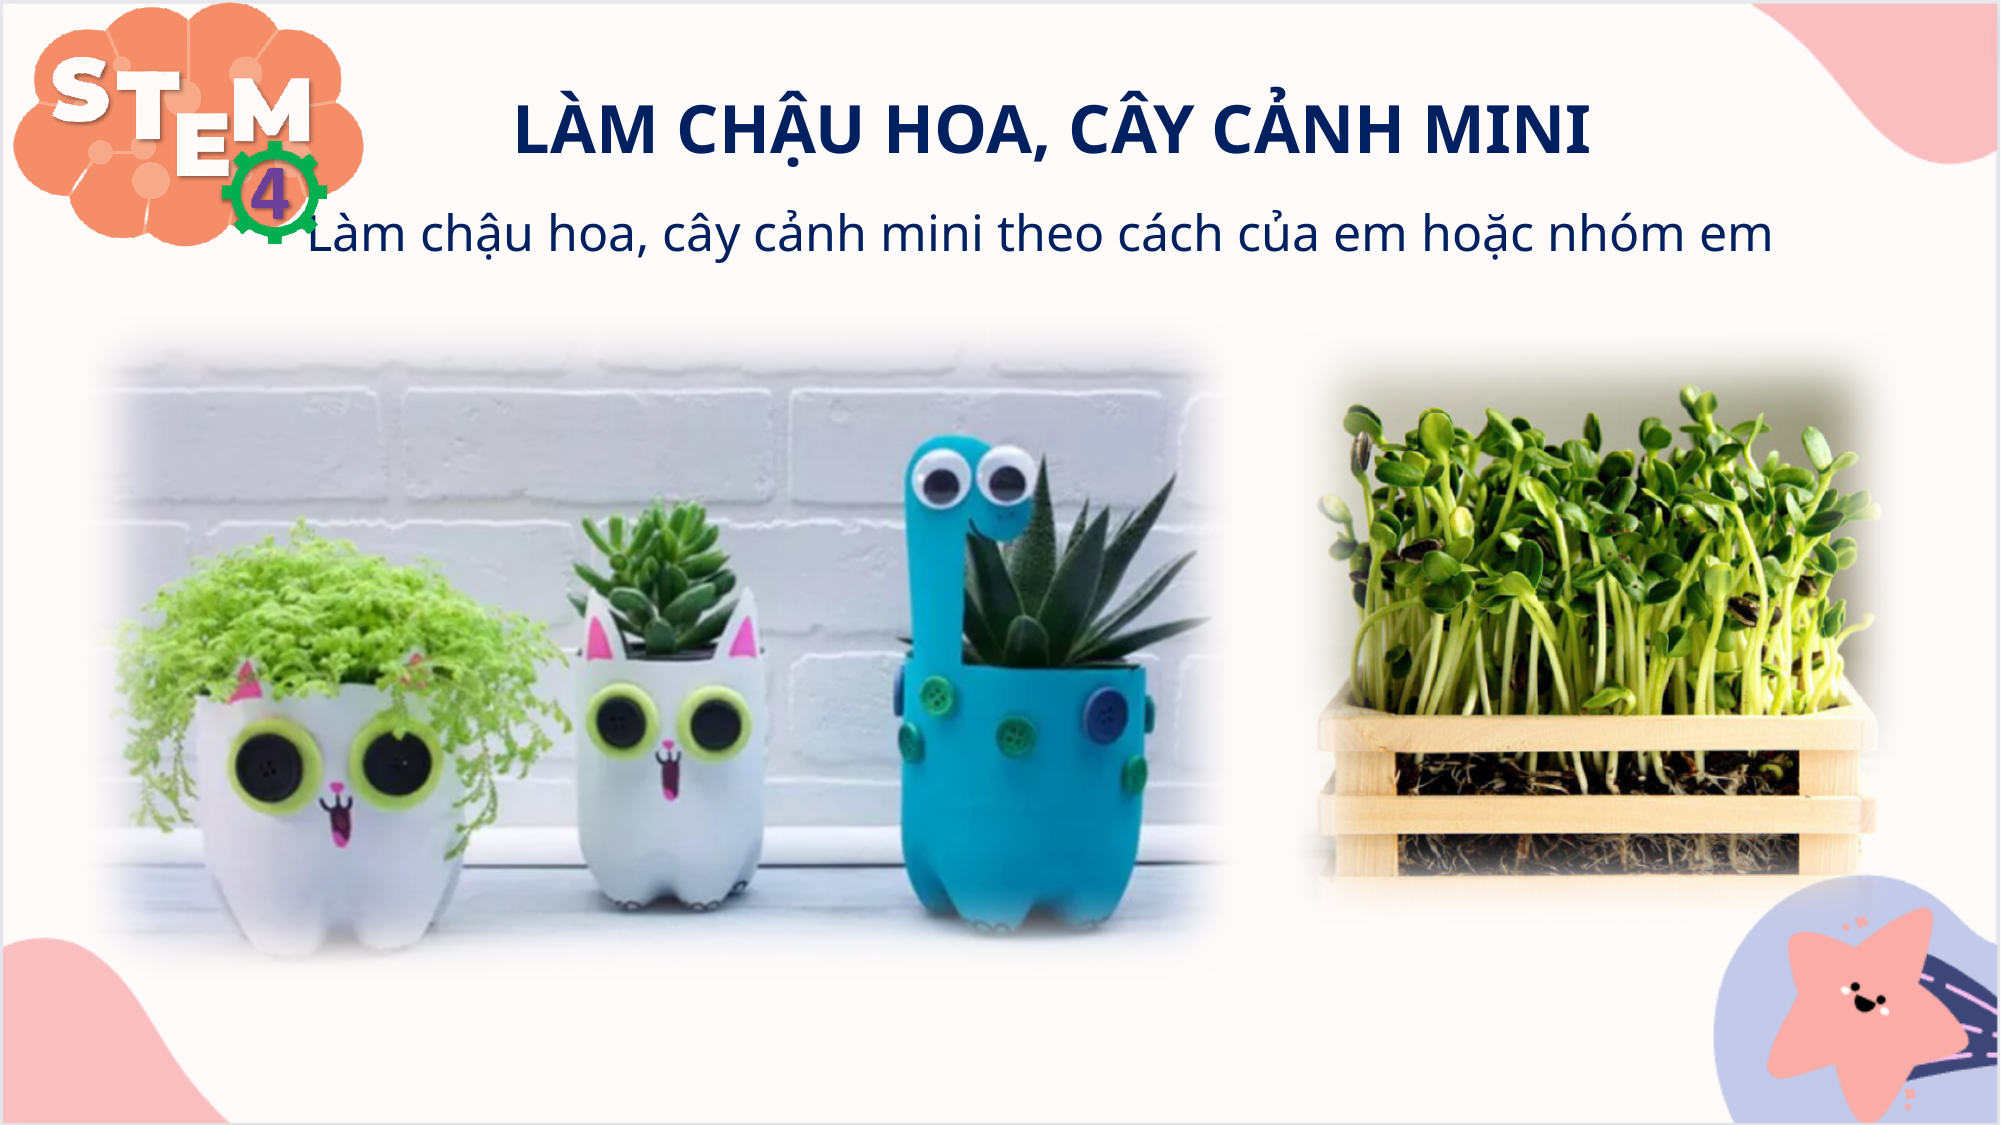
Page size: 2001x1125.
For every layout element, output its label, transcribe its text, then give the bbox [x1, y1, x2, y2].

text_box LÀM CHẬU HOA, CÂY CẢNH MINI [375, 79, 1732, 174]
picture [0, 0, 2001, 1125]
text_box Làm chậu hoa, cây cảnh mini theo cách của em hoặc nhóm em [268, 193, 1814, 269]
